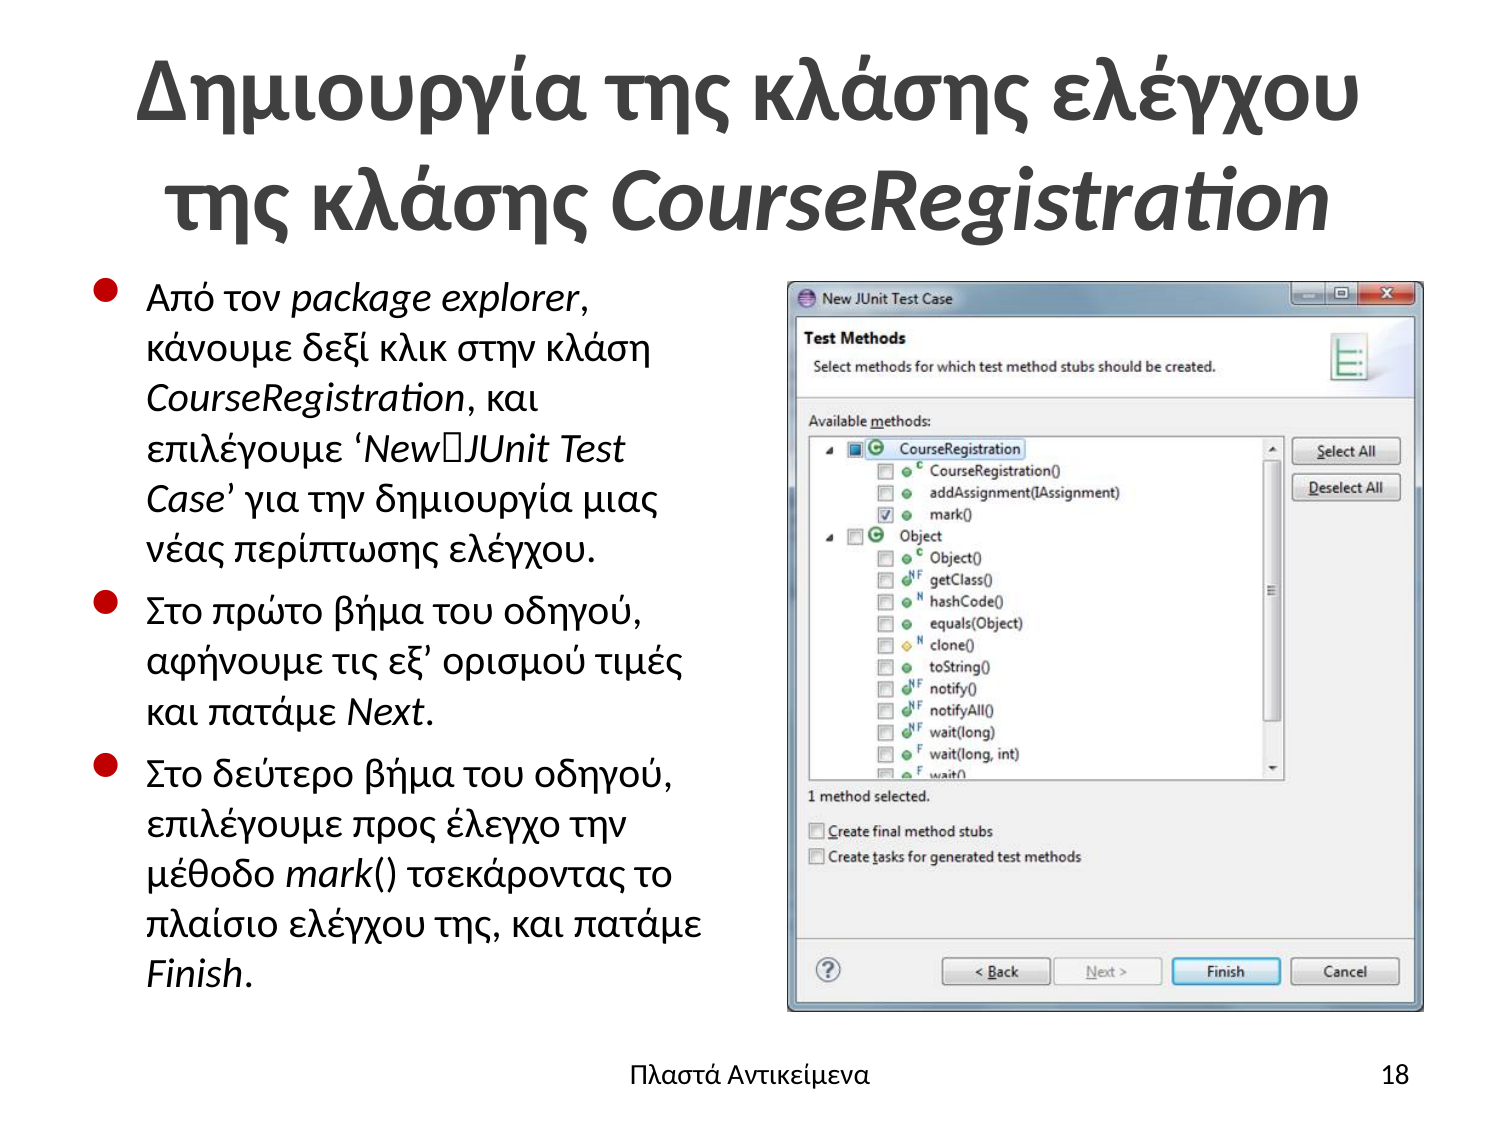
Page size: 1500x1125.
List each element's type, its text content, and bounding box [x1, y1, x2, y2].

footer Πλαστά Αντικείμενα [512, 1042, 988, 1103]
slide_number 18 [1074, 1042, 1425, 1103]
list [787, 280, 1424, 1012]
list Από τον package explorer, κάνουμε δεξί κλικ στην κλάση CourseRegistration, και επιλέγουμε ‘NewJUnit Test Case’ για την δημιουργία μιας νέας περίπτωσης ελέγχου. Στο πρώτο βήμα του οδηγού, αφήνουμε τις εξ’ ορισμού τιμές και πατάμε Next. Στο δεύτερο βήμα του οδηγού, επιλέγουμε προς έλεγχο την μέθοδο mark() τσεκάροντας το πλαίσιο ελέγχου της, και πατάμε Finish. [75, 262, 738, 1005]
title Δημιουργία της κλάσης ελέγχου της κλάσης CourseRegistration [75, 45, 1425, 233]
